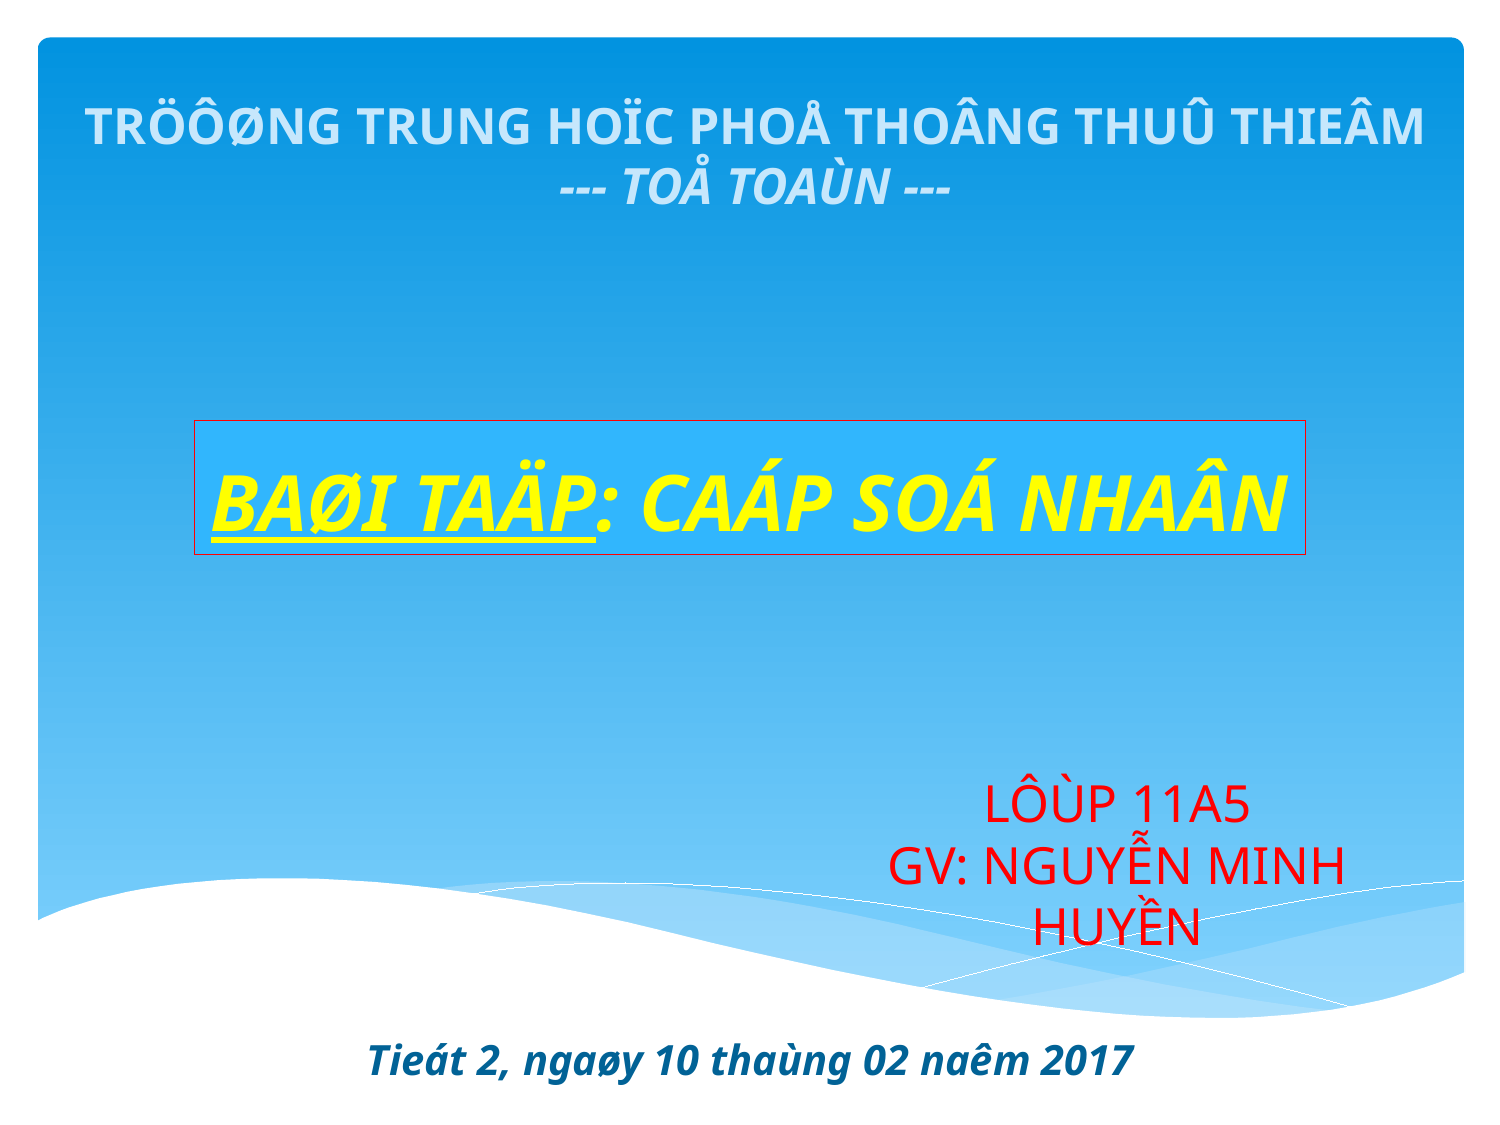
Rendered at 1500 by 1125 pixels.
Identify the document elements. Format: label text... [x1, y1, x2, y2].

text_box TRÖÔØNG TRUNG HOÏC PHOÅ THOÂNG THUÛ THIEÂM --- TOÅ TOAÙN --- [64, 78, 1447, 232]
text_box Tieát 2, ngaøy 10 thaùng 02 naêm 2017 [59, 1023, 1442, 1094]
text_box LÔÙP 11A5 GV: NGUYỄN MINH HUYỀN [787, 763, 1448, 964]
title BAØI TAÄP: CAÁP SOÁ NHAÂN [194, 420, 1306, 555]
